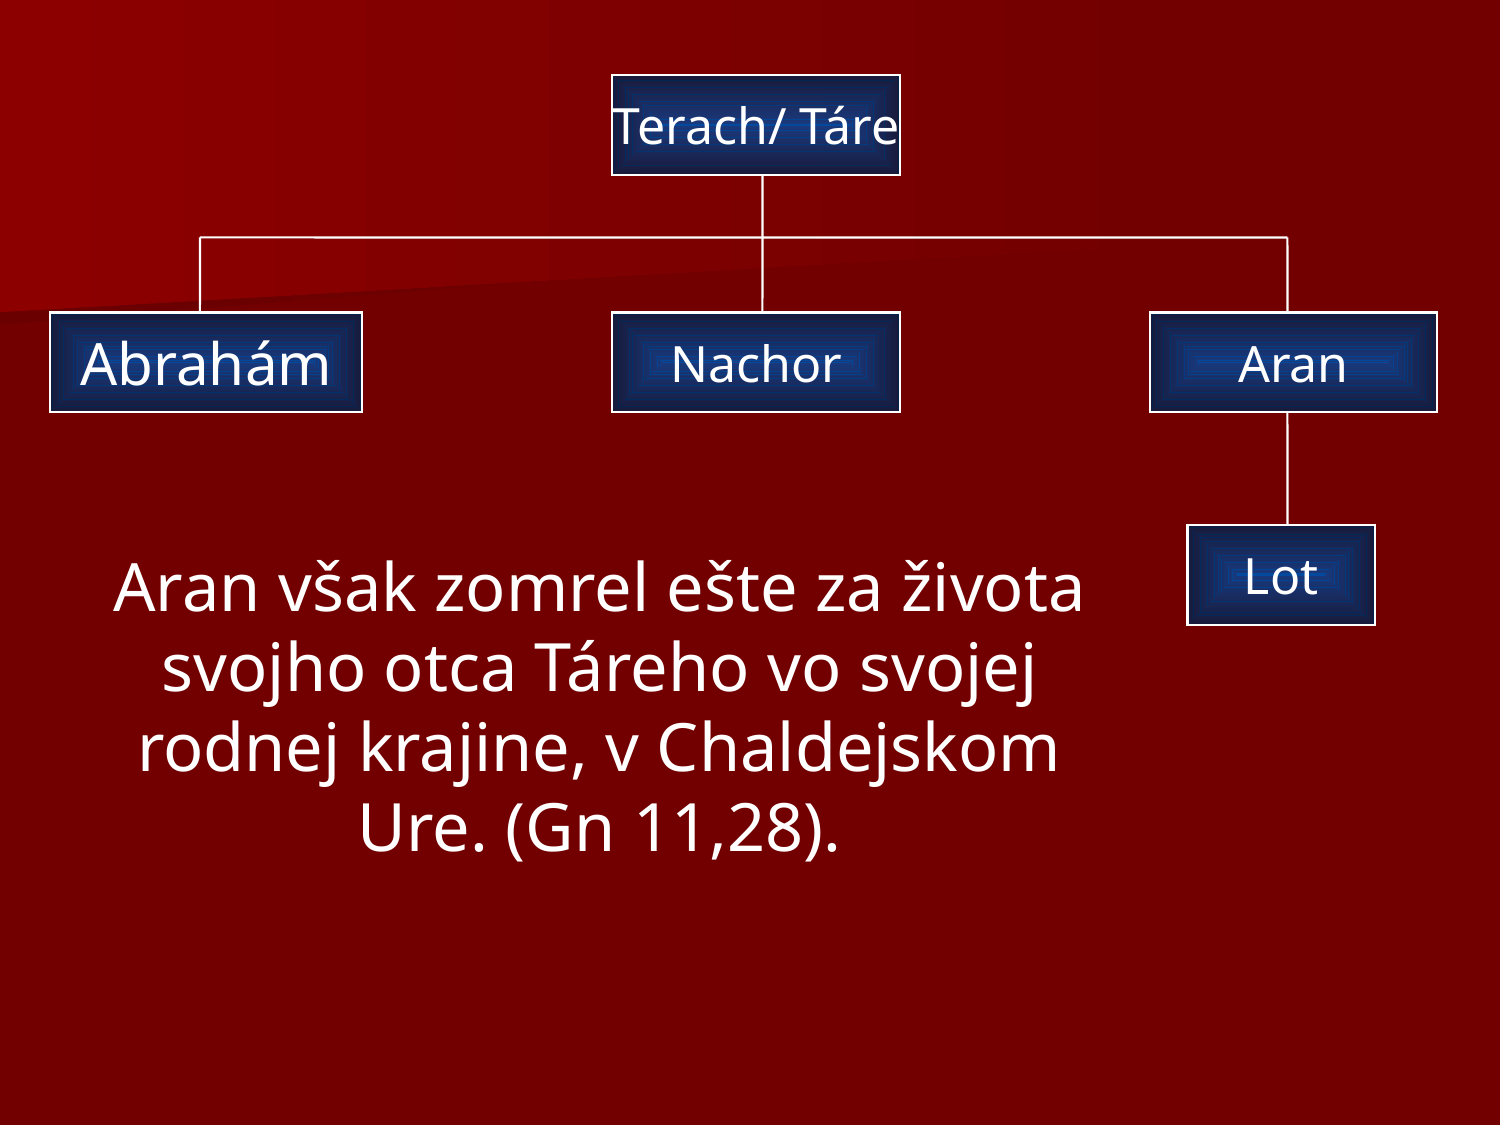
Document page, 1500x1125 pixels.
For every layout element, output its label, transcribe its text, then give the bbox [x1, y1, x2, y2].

text_box Aran [1149, 312, 1438, 413]
text_box Abrahám [49, 312, 363, 413]
text_box Lot [1187, 525, 1375, 625]
text_box Nachor [612, 312, 900, 413]
text_box Aran však zomrel ešte za života svojho otca Táreho vo svojej rodnej krajine, v Chaldejskom Ure. (Gn 11,28). [87, 537, 1113, 1088]
text_box Terach/ Táre [612, 75, 900, 175]
